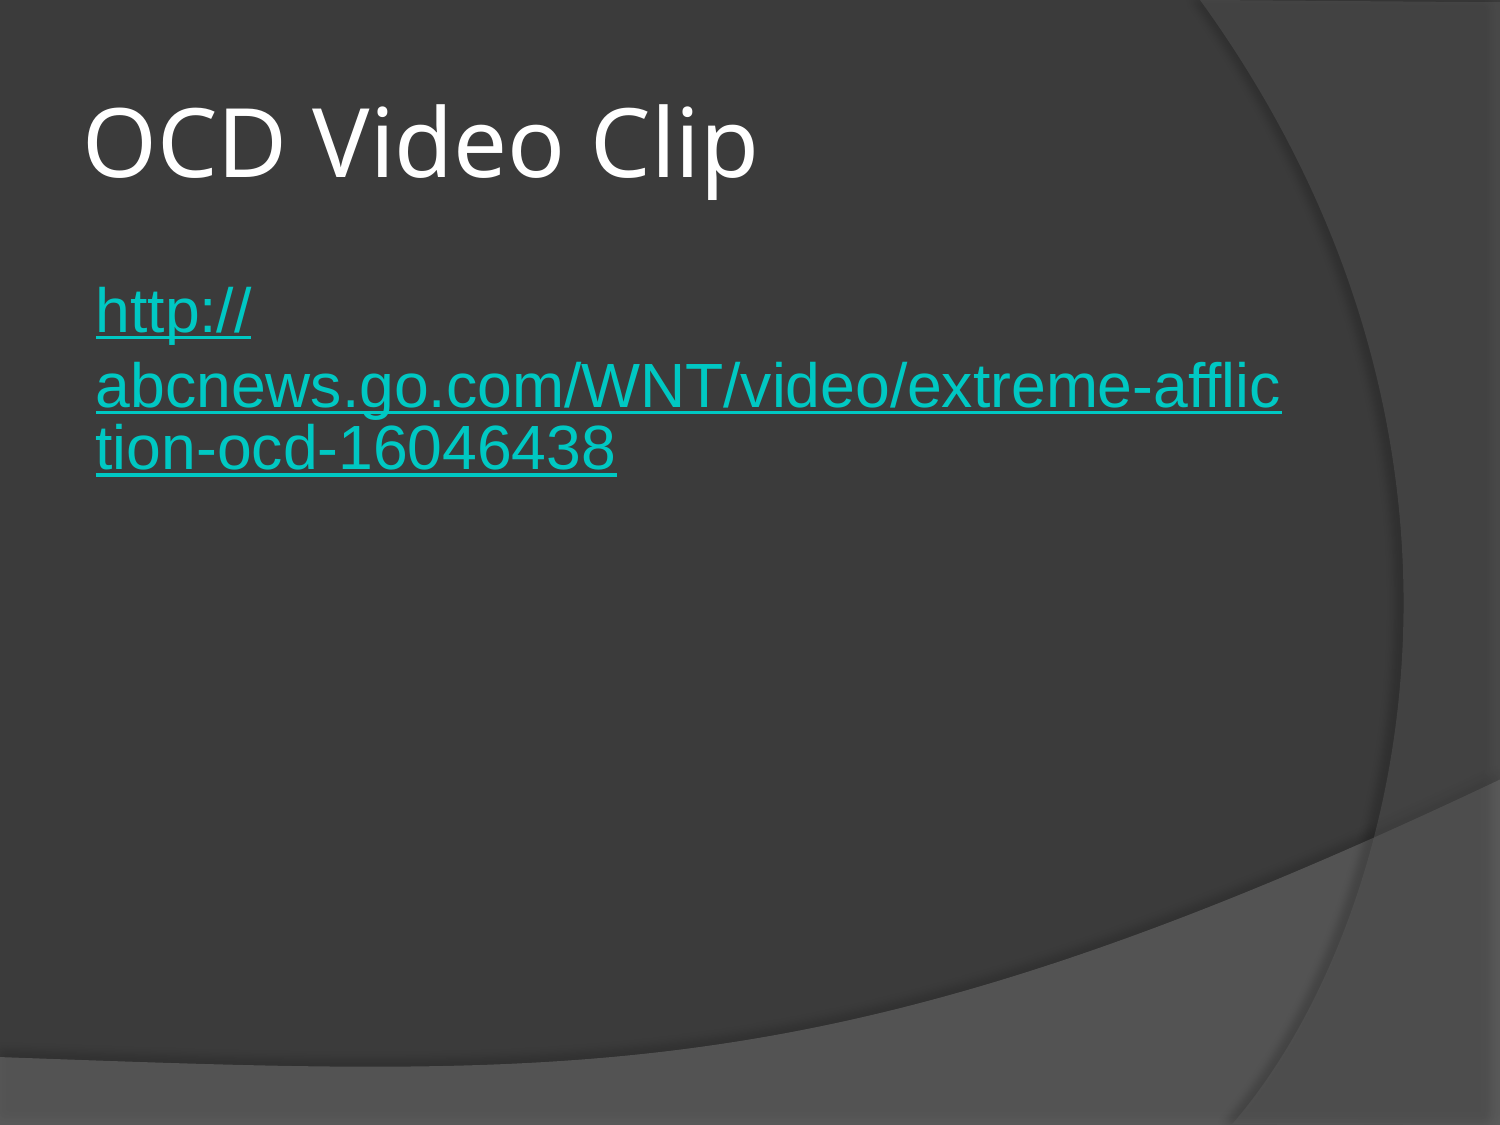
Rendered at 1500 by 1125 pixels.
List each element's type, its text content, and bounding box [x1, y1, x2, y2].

list http://abcnews.go.com/WNT/video/extreme-affliction-ocd-16046438 [75, 262, 1300, 1005]
title OCD Video Clip [75, 45, 1300, 233]
